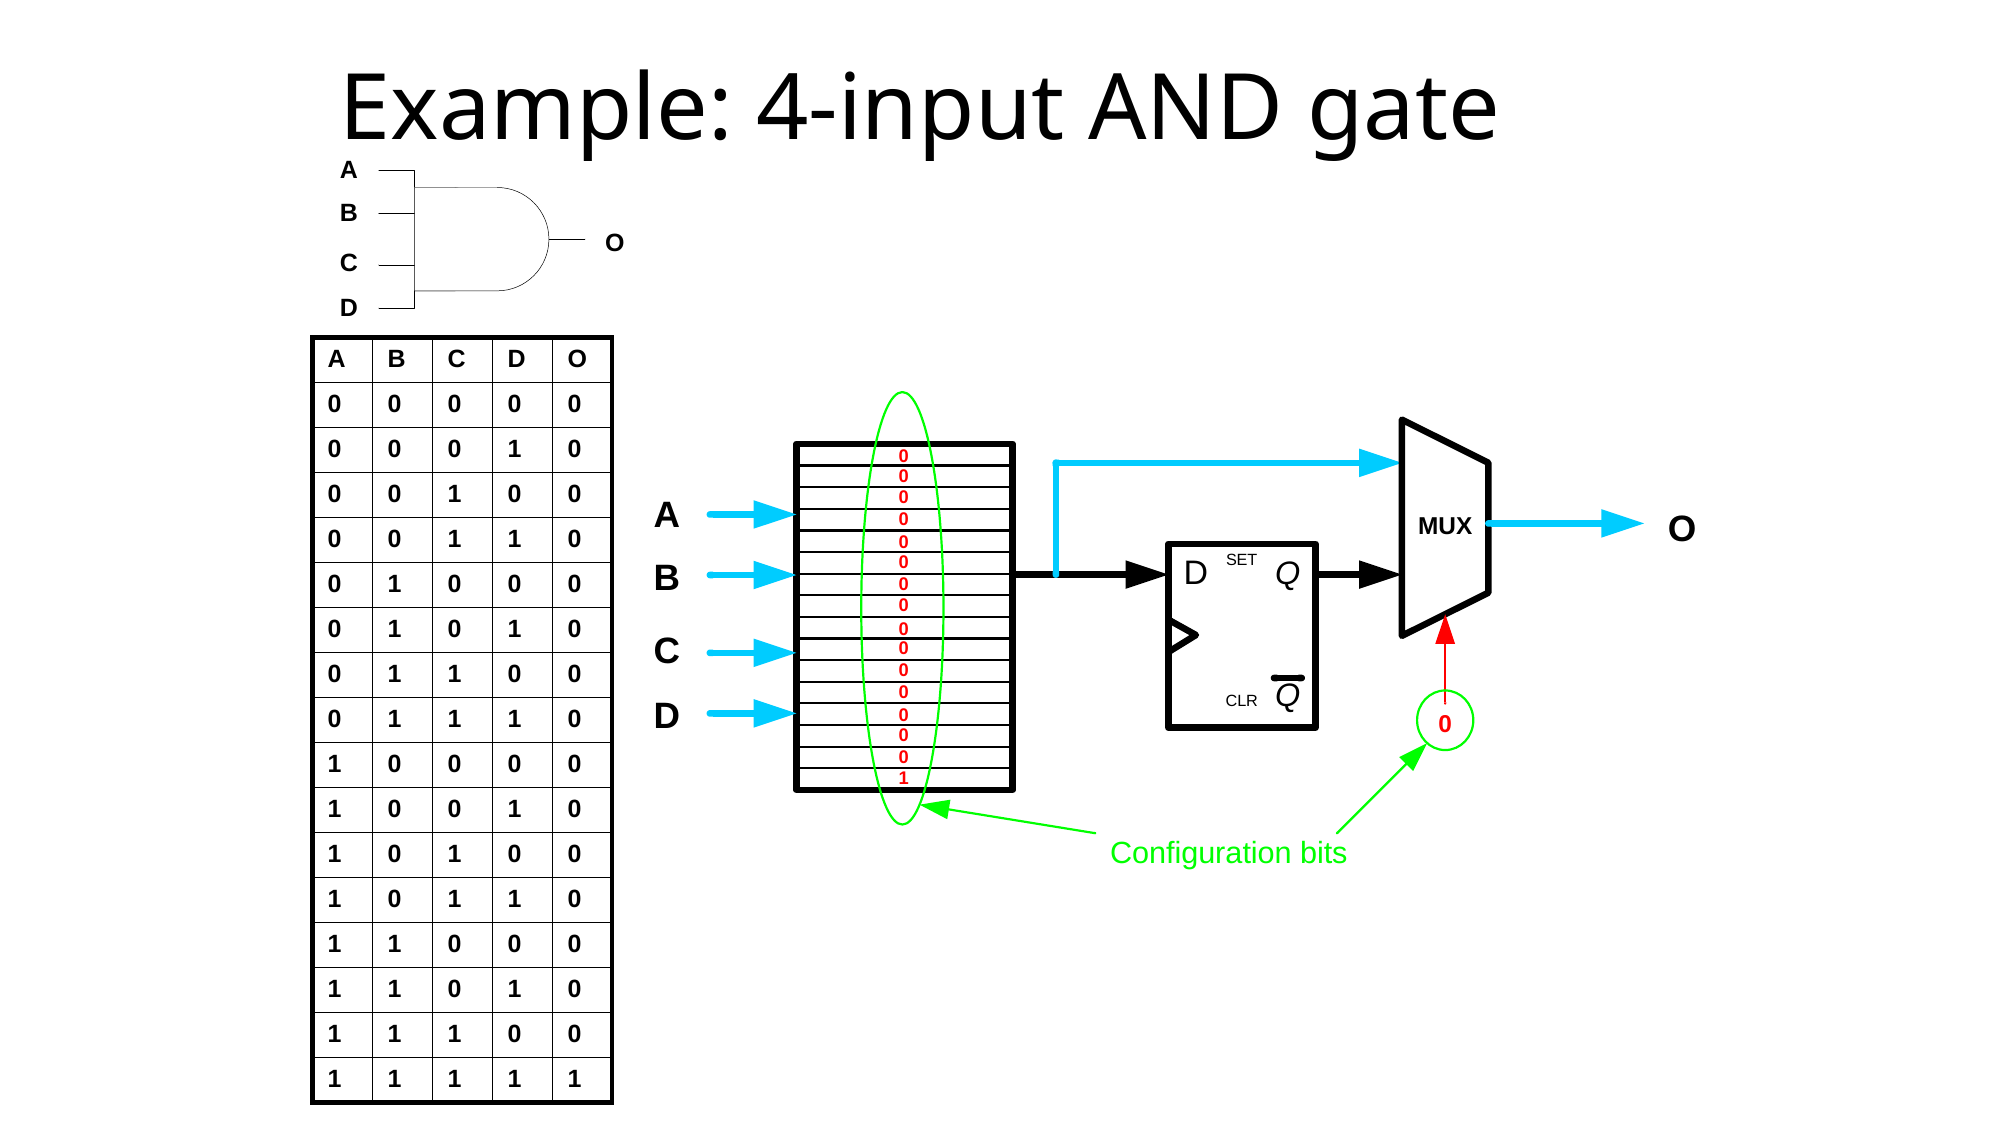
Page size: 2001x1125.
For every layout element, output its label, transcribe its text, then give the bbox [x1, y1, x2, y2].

table_cell 0 [553, 743, 610, 787]
table_cell 1 [433, 698, 492, 742]
table_cell 1 [315, 878, 372, 922]
title Example: 4-input AND gate [324, 45, 1675, 175]
table_cell 1 [493, 698, 552, 742]
table_cell 0 [315, 473, 372, 517]
table_cell 0 [553, 473, 610, 517]
table_cell 1 [553, 1058, 610, 1100]
table_cell 1 [315, 923, 372, 967]
table_cell 0 [553, 518, 610, 562]
table_cell 1 [373, 563, 432, 607]
table_cell 1 [433, 878, 492, 922]
table_cell 1 [373, 1058, 432, 1100]
table_cell 0 [315, 698, 372, 742]
table_cell 0 [315, 428, 372, 472]
table_cell 0 [433, 788, 492, 832]
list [649, 387, 1700, 877]
table_header C [433, 340, 492, 382]
table_cell 0 [493, 743, 552, 787]
table_cell 0 [373, 833, 432, 877]
table_cell 0 [493, 653, 552, 697]
table_cell 0 [373, 428, 432, 472]
table_cell 1 [315, 833, 372, 877]
table_cell 0 [553, 428, 610, 472]
table_cell 1 [373, 968, 432, 1012]
table_header B [373, 340, 432, 382]
table_cell 0 [493, 923, 552, 967]
table_cell 1 [315, 788, 372, 832]
table_cell 0 [553, 878, 610, 922]
table_cell 0 [315, 608, 372, 652]
table_cell 1 [373, 923, 432, 967]
table_cell 1 [433, 1013, 492, 1057]
table_cell 1 [433, 518, 492, 562]
table_cell 1 [493, 968, 552, 1012]
table_cell 1 [373, 608, 432, 652]
table_cell 0 [553, 788, 610, 832]
table_cell 0 [373, 743, 432, 787]
table_cell 1 [315, 1058, 372, 1100]
table_cell 0 [553, 563, 610, 607]
table_cell 0 [493, 563, 552, 607]
table_cell 0 [373, 383, 432, 427]
table_cell 0 [433, 563, 492, 607]
table_cell 0 [553, 1013, 610, 1057]
table_cell 1 [493, 608, 552, 652]
table_cell 1 [315, 968, 372, 1012]
table_cell 0 [315, 383, 372, 427]
table_cell 0 [553, 923, 610, 967]
table_cell 0 [373, 788, 432, 832]
table_cell 1 [493, 518, 552, 562]
table_cell 0 [493, 473, 552, 517]
table_cell 0 [433, 608, 492, 652]
table_cell 0 [493, 383, 552, 427]
table_cell 1 [315, 743, 372, 787]
table_cell 0 [433, 968, 492, 1012]
table_header D [493, 340, 552, 382]
table_cell 0 [553, 698, 610, 742]
table_cell 0 [373, 473, 432, 517]
table_cell 0 [553, 653, 610, 697]
table_cell 0 [493, 833, 552, 877]
table_cell 0 [553, 833, 610, 877]
table_cell 0 [553, 968, 610, 1012]
table_cell 0 [373, 518, 432, 562]
table_cell 1 [493, 788, 552, 832]
table_cell 0 [433, 383, 492, 427]
table_cell 1 [373, 653, 432, 697]
table_cell 1 [493, 428, 552, 472]
table_header A [315, 340, 372, 382]
table_cell 1 [373, 698, 432, 742]
table_cell 0 [315, 653, 372, 697]
table_cell 0 [433, 923, 492, 967]
table_cell 0 [373, 878, 432, 922]
table_cell 0 [433, 428, 492, 472]
table_cell 0 [433, 743, 492, 787]
table_cell 0 [553, 608, 610, 652]
table_cell 1 [433, 473, 492, 517]
table_cell 1 [373, 1013, 432, 1057]
table_cell 1 [433, 653, 492, 697]
table_cell 0 [315, 563, 372, 607]
table_cell 1 [493, 878, 552, 922]
table_header O [553, 340, 610, 382]
table_cell 0 [553, 383, 610, 427]
table_cell 0 [493, 1013, 552, 1057]
table_cell 1 [433, 1058, 492, 1100]
table_cell 1 [493, 1058, 552, 1100]
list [337, 149, 627, 326]
table_cell 1 [315, 1013, 372, 1057]
table_cell 1 [433, 833, 492, 877]
table_cell 0 [315, 518, 372, 562]
